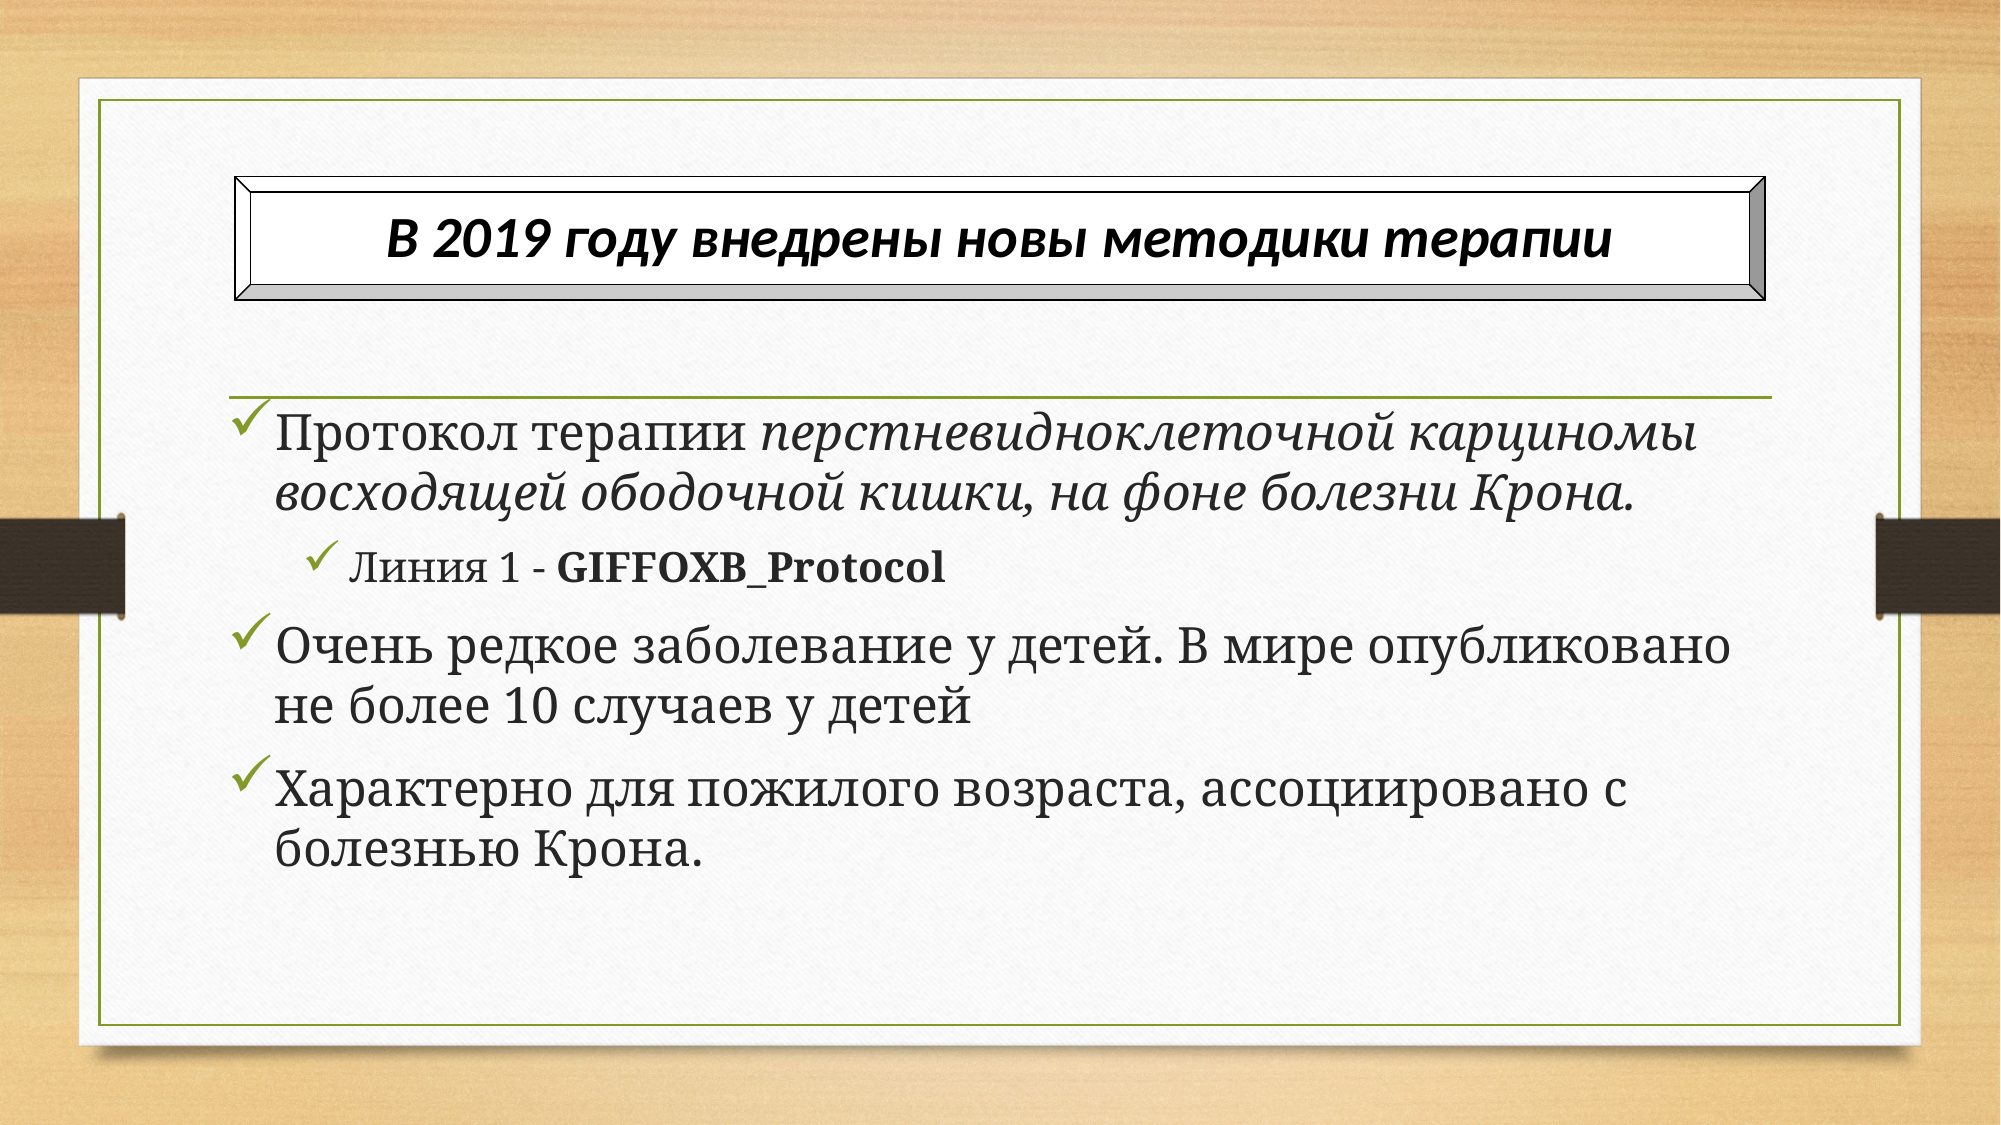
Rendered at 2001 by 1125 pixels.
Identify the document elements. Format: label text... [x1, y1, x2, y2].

list Протокол терапии перстневидноклеточной карциномы восходящей ободочной кишки, на фоне болезни Крона. Линия 1 - GIFFOXB_Protocol Очень редкое заболевание у детей. В мире опубликовано не более 10 случаев у детей Характерно для пожилого возраста, ассоциировано с болезнью Крона. [212, 392, 1788, 964]
text_box В 2019 году внедрены новы методики терапии [234, 176, 1765, 300]
picture [0, 0, 2001, 1125]
